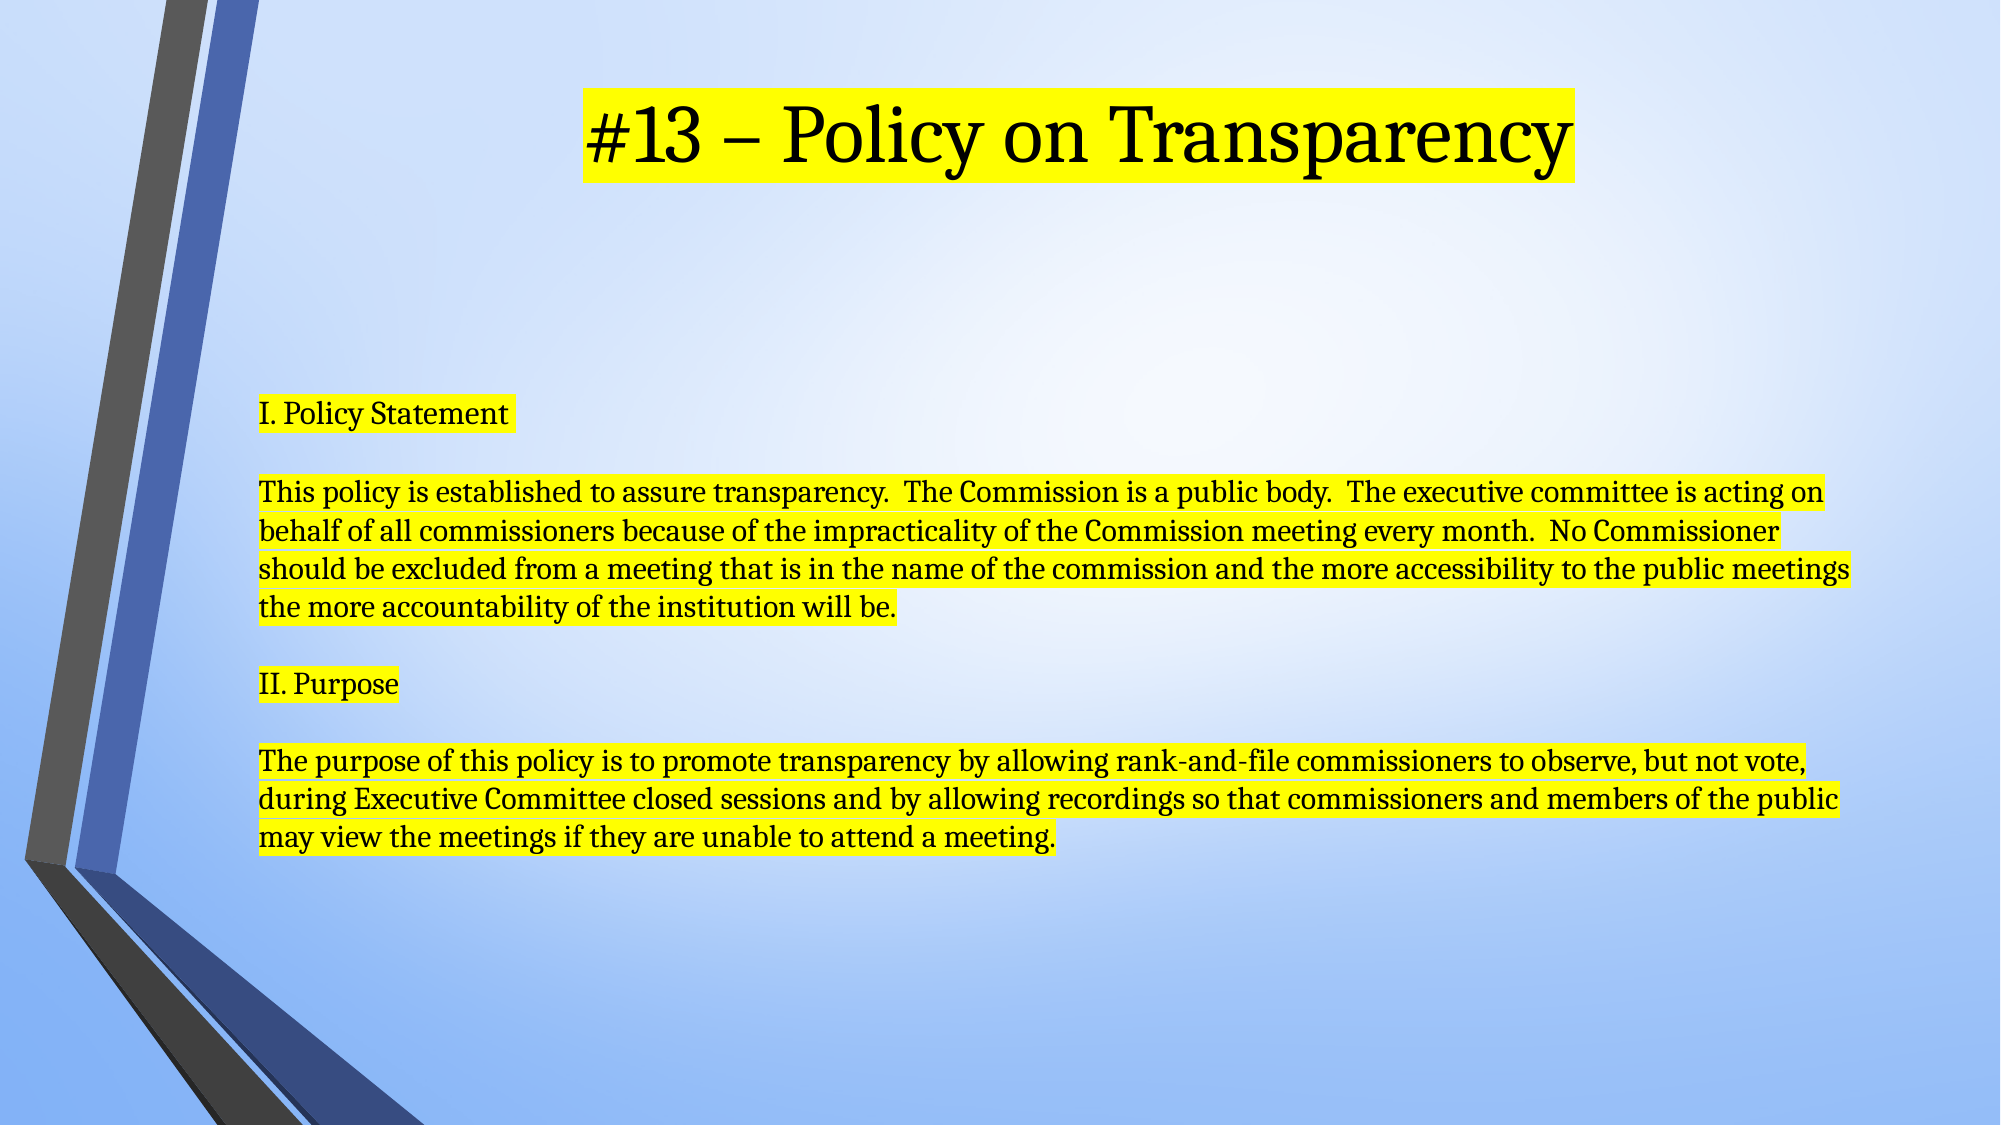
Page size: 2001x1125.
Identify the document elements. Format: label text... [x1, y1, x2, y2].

list I. Policy Statement This policy is established to assure transparency. The Commission is a public body. The executive committee is acting on behalf of all commissioners because of the impracticality of the Commission meeting every month. No Commissioner should be excluded from a meeting that is in the name of the commission and the more accessibility to the public meetings the more accountability of the institution will be. II. Purpose The purpose of this policy is to promote transparency by allowing rank-and-file commissioners to observe, but not vote, during Executive Committee closed sessions and by allowing recordings so that commissioners and members of the public may view the meetings if they are unable to attend a meeting. [243, 378, 1887, 950]
title #13 – Policy on Transparency [257, 35, 1901, 223]
